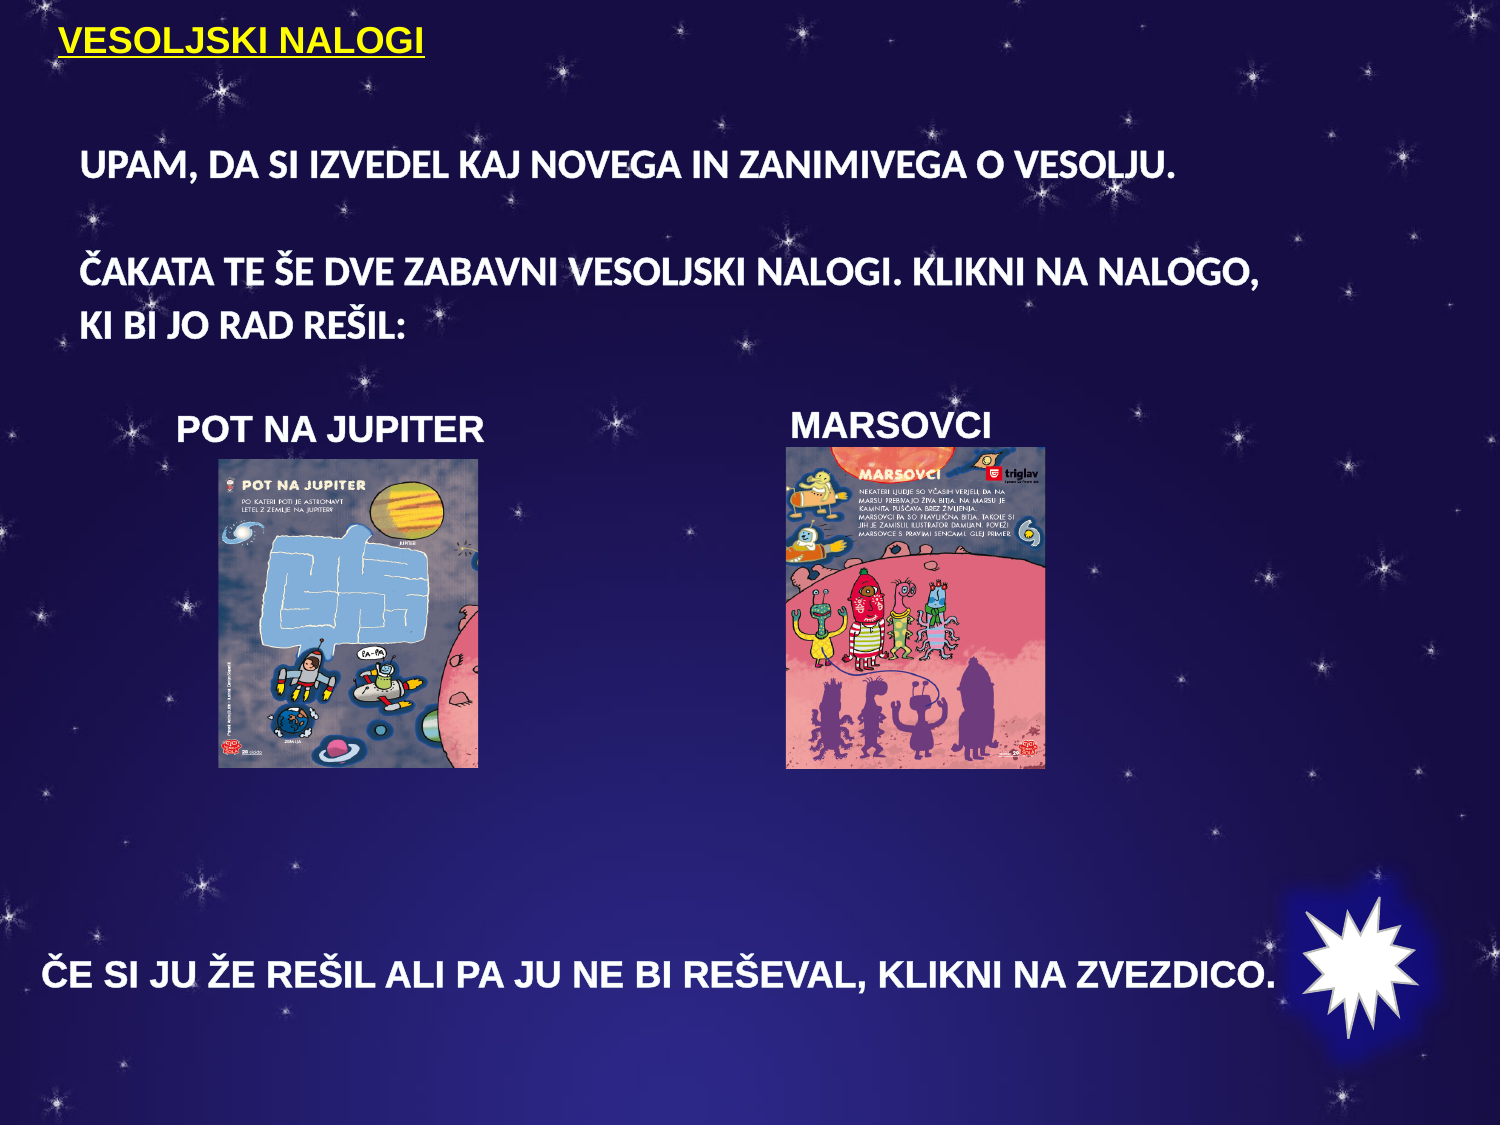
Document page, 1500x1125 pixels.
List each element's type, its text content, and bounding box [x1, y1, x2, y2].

text_box POT NA JUPITER [161, 397, 501, 457]
text_box UPAM, DA SI IZVEDEL KAJ NOVEGA IN ZANIMIVEGA O VESOLJU. ČAKATA TE ŠE DVE ZABAVNI VESOLJSKI NALOGI. KLIKNI NA NALOGO, KI BI JO RAD REŠIL: [64, 125, 1313, 355]
text_box VESOLJSKI NALOGI [43, 9, 440, 69]
text_box [1303, 896, 1420, 1039]
picture [0, 0, 1500, 1125]
text_box ČE SI JU ŽE REŠIL ALI PA JU NE BI REŠEVAL, KLIKNI NA ZVEZDICO. [26, 942, 1303, 1003]
text_box MARSOVCI [775, 392, 1057, 453]
